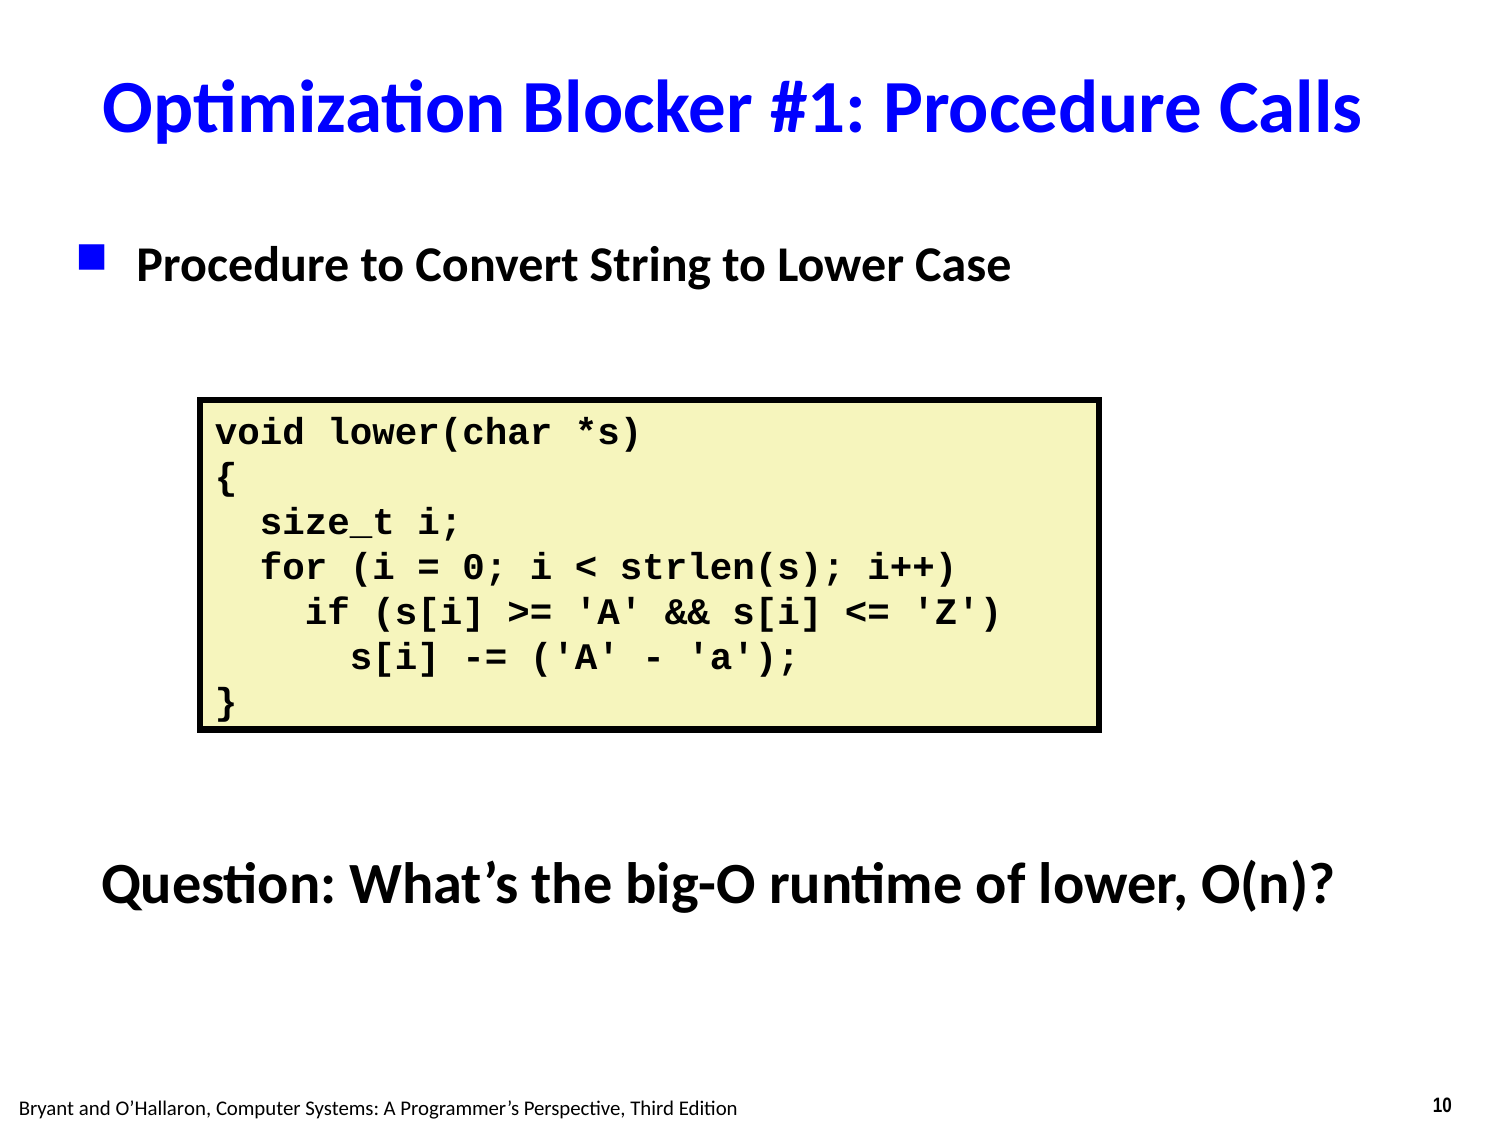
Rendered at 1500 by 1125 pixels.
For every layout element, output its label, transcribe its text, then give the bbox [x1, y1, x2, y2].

text_box Question: What’s the big-O runtime of lower, O(n)? [86, 837, 1378, 923]
text_box void lower(char *s) { size_t i; for (i = 0; i < strlen(s); i++) if (s[i] >= 'A' && s[i] <= 'Z') s[i] -= ('A' - 'a'); } [200, 399, 1100, 730]
title Optimization Blocker #1: Procedure Calls [87, 55, 1476, 151]
list Procedure to Convert String to Lower Case [64, 223, 1361, 1040]
